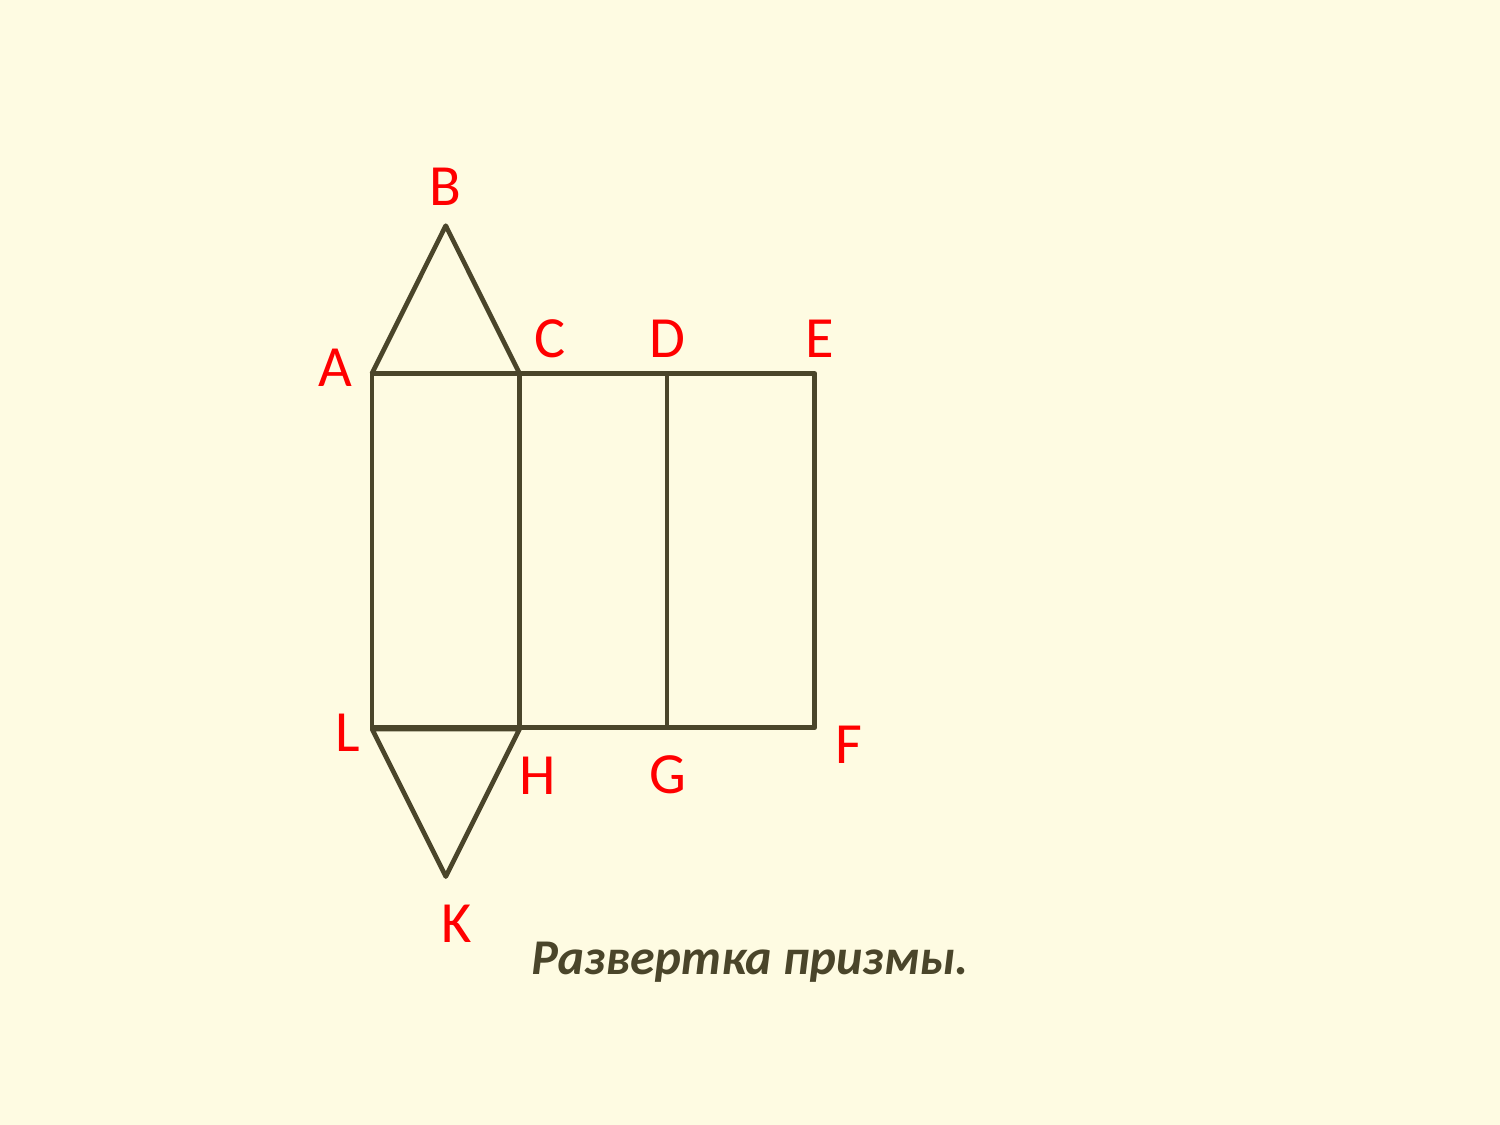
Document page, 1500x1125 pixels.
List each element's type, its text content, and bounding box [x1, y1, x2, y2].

text_box H [504, 729, 571, 814]
text_box В [414, 140, 477, 225]
list Развертка призмы. [74, 916, 1426, 1006]
text_box [370, 375, 517, 727]
text_box [665, 371, 817, 730]
text_box K [426, 876, 505, 962]
text_box A [303, 320, 368, 406]
text_box D [634, 291, 700, 377]
text_box G [634, 727, 701, 813]
text_box [376, 727, 522, 876]
text_box L [320, 685, 376, 771]
text_box [370, 225, 519, 376]
text_box [517, 371, 665, 730]
text_box F [820, 697, 878, 783]
text_box Е [791, 291, 850, 377]
text_box С [519, 291, 581, 377]
